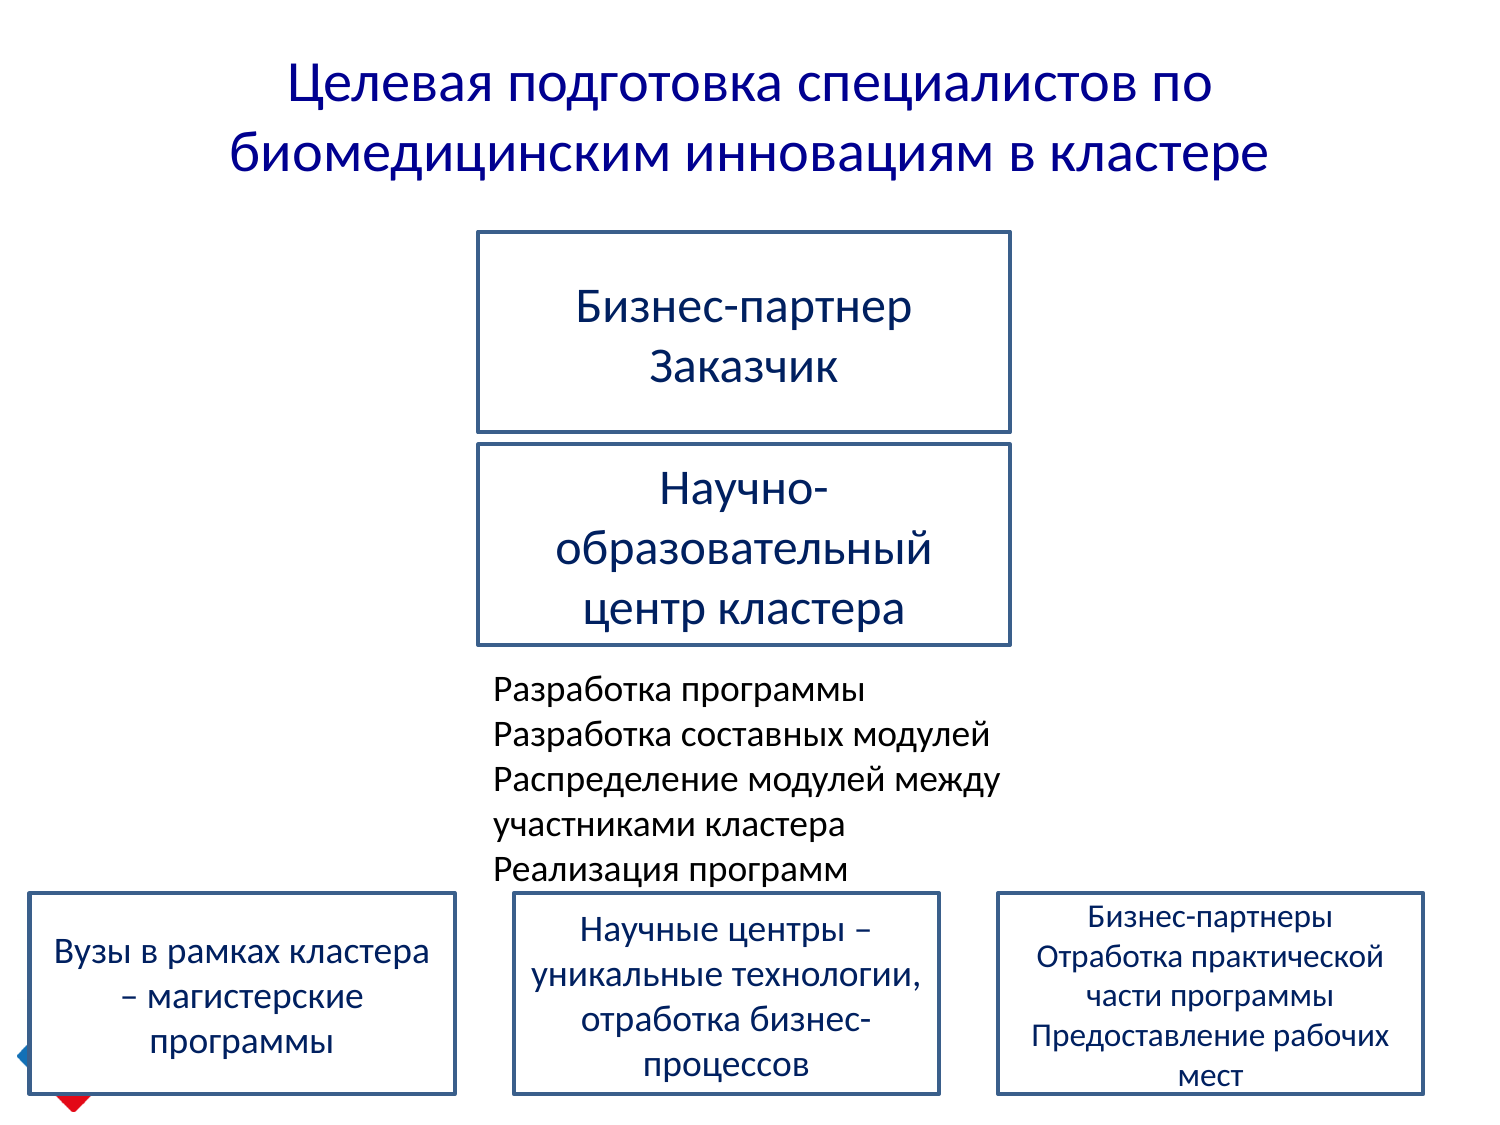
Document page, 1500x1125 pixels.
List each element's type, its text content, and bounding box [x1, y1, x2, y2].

text_box Научно-образовательный центр кластера [476, 442, 1012, 647]
text_box Разработка программы Разработка составных модулей Распределение модулей между участниками кластера Реализация программ [478, 656, 1140, 897]
text_box Бизнес-партнеры Отработка практической части программы Предоставление рабочих мест [996, 891, 1425, 1096]
picture [17, 999, 129, 1112]
title Целевая подготовка специалистов по биомедицинским инновациям в кластере [75, 19, 1425, 207]
text_box Бизнес-партнер Заказчик [476, 230, 1012, 434]
text_box Вузы в рамках кластера – магистерские программы [27, 891, 457, 1096]
text_box Научные центры – уникальные технологии, отработка бизнес-процессов [512, 891, 941, 1096]
